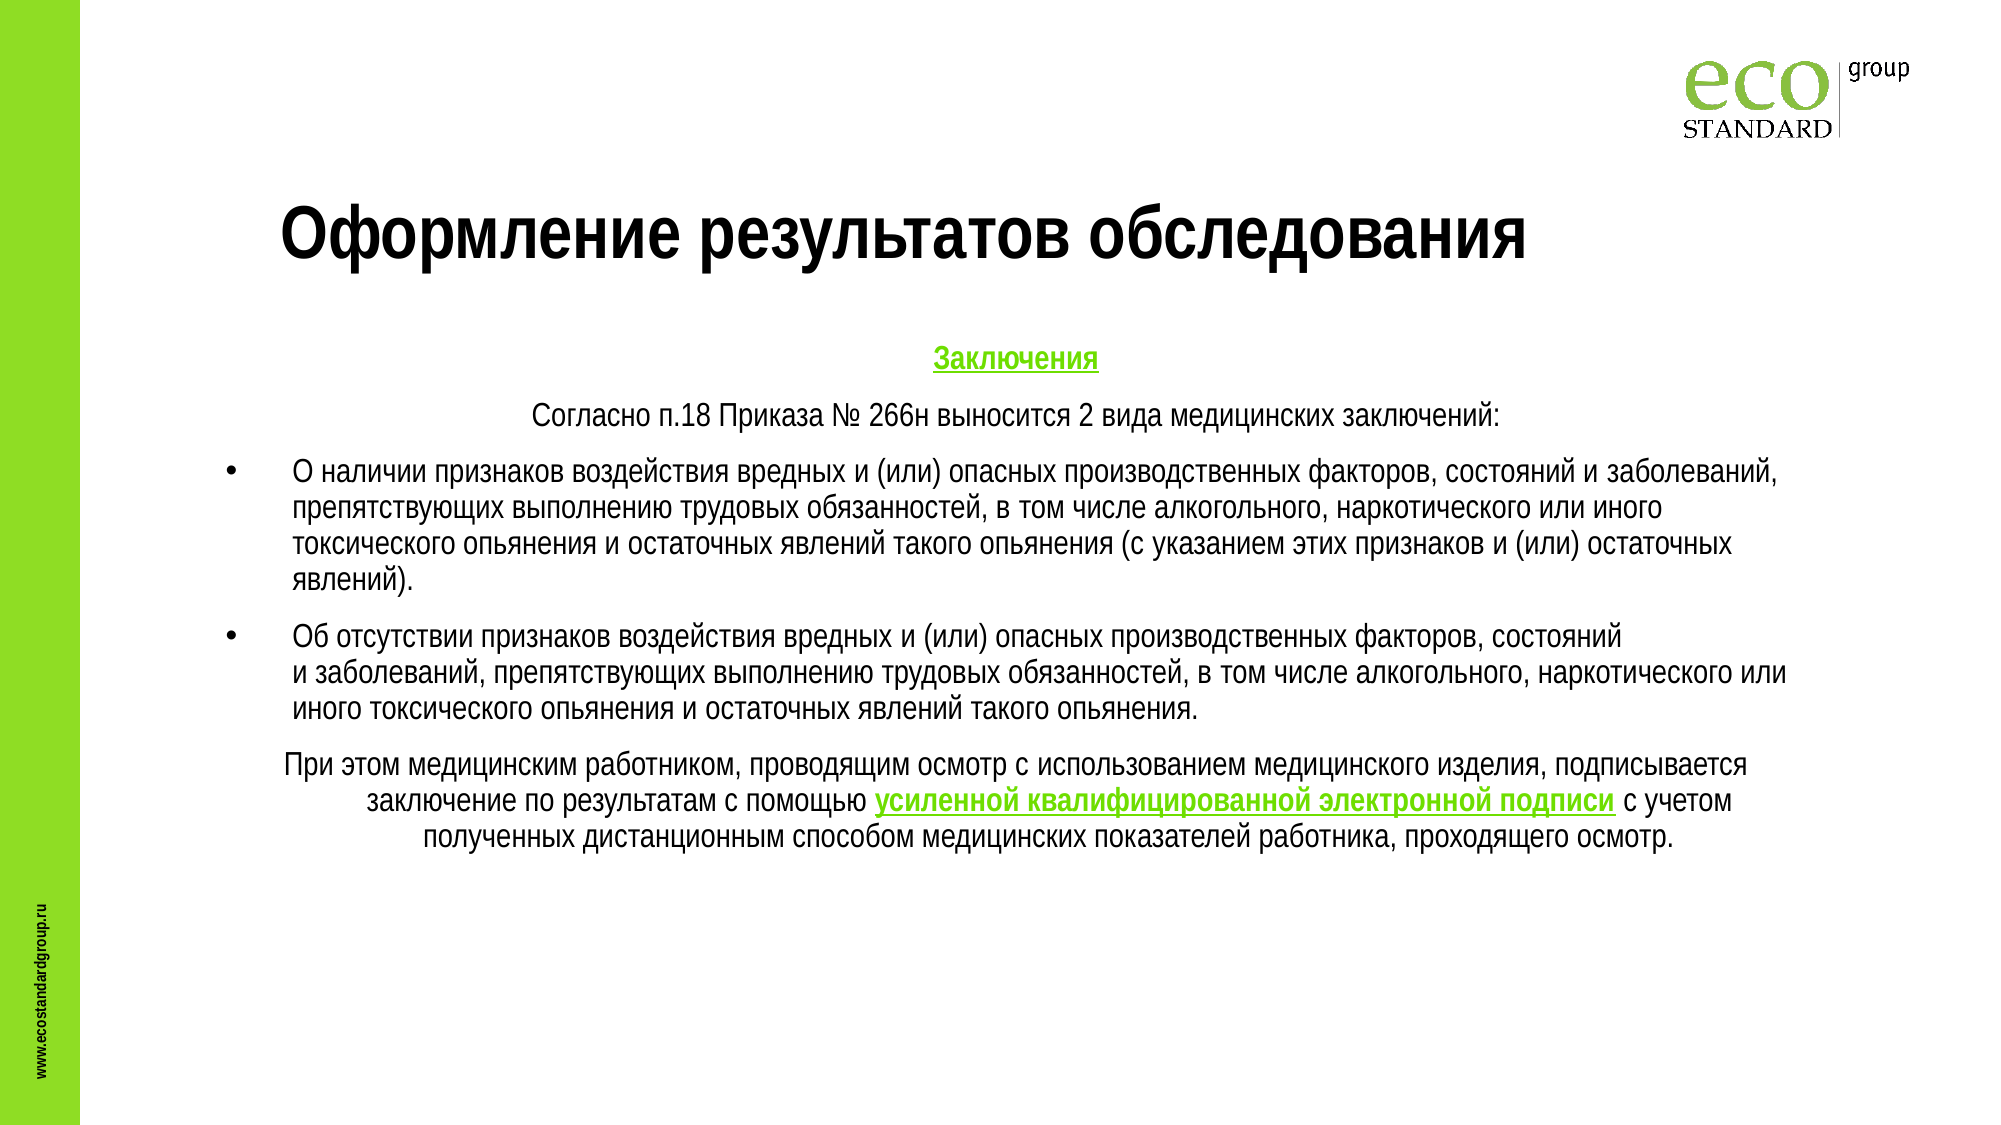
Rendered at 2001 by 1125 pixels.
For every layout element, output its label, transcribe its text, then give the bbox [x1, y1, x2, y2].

text_box www.ecostandardgroup.ru [21, 849, 57, 1094]
picture [1683, 61, 1909, 139]
text_box [0, 0, 82, 1125]
text_box Оформление результатов обследования [249, 184, 1559, 333]
text_box Заключения Согласно п.18 Приказа № 266н выносится 2 вида медицинских заключений: О наличии признаков воздействия вредных и (или) опасных производственных факторов, состояний и заболеваний, препятствующих выполнению трудовых обязанностей, в том числе алкогольного, наркотического или иного токсического опьянения и остаточных явлений такого опьянения (с указанием этих признаков и (или) остаточных явлений). Об отсутствии признаков воздействия вредных и (или) опасных производственных факторов, состояний и заболеваний, препятствующих выполнению трудовых обязанностей, в том числе алкогольного, наркотического или иного токсического опьянения и остаточных явлений такого опьянения. При этом медицинским работником, проводящим осмотр с использованием медицинского изделия, подписывается заключение по результатам с помощью усиленной квалифицированной электронной подписи с учетом полученных дистанционным способом медицинских показателей работника, проходящего осмотр. [202, 333, 1822, 936]
